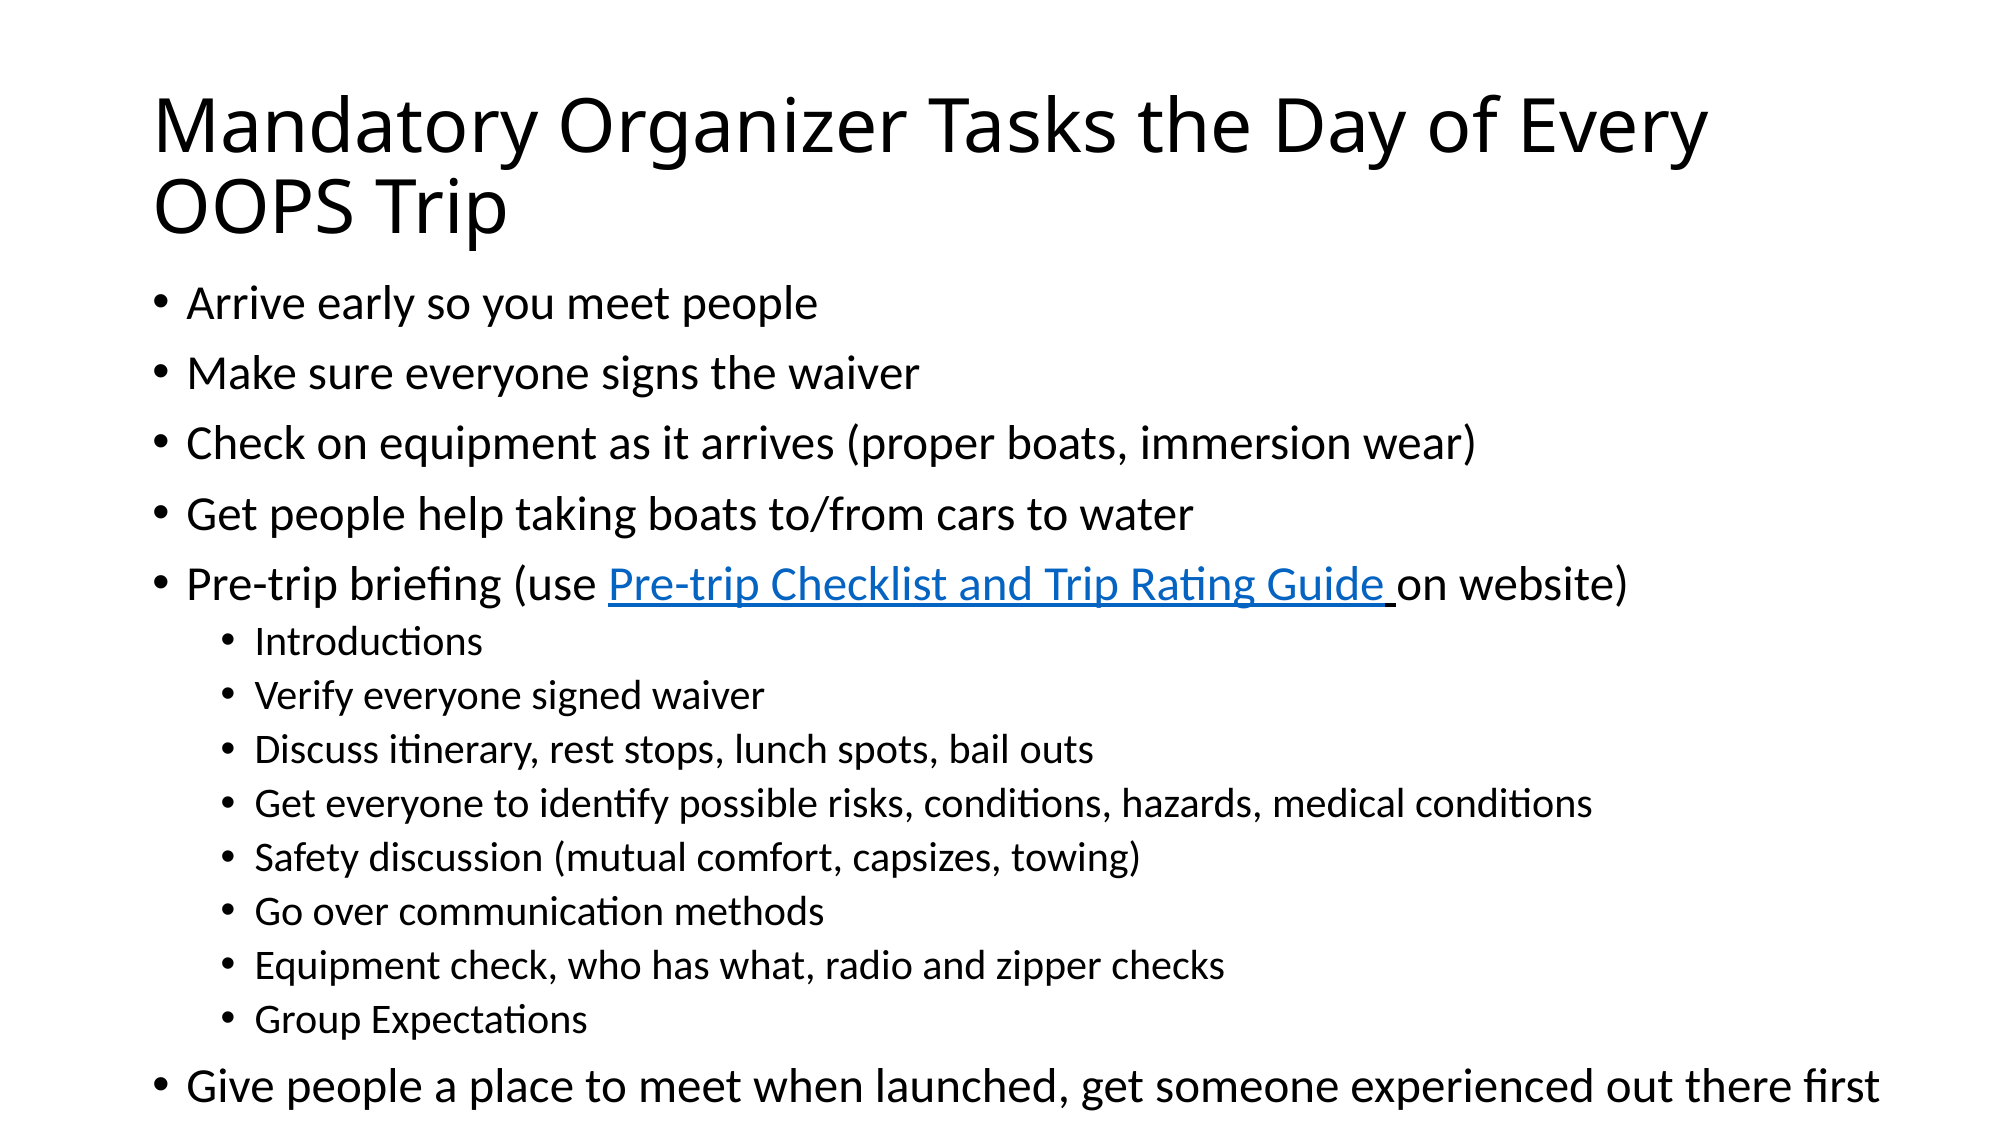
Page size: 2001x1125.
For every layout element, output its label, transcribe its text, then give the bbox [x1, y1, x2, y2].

list Arrive early so you meet people Make sure everyone signs the waiver Check on equipment as it arrives (proper boats, immersion wear) Get people help taking boats to/from cars to water Pre-trip briefing (use Pre-trip Checklist and Trip Rating Guide on website) Introductions Verify everyone signed waiver Discuss itinerary, rest stops, lunch spots, bail outs Get everyone to identify possible risks, conditions, hazards, medical conditions Safety discussion (mutual comfort, capsizes, towing) Go over communication methods Equipment check, who has what, radio and zipper checks Group Expectations Give people a place to meet when launched, get someone experienced out there first [137, 269, 1940, 1125]
title Mandatory Organizer Tasks the Day of Every OOPS Trip [137, 59, 1863, 269]
